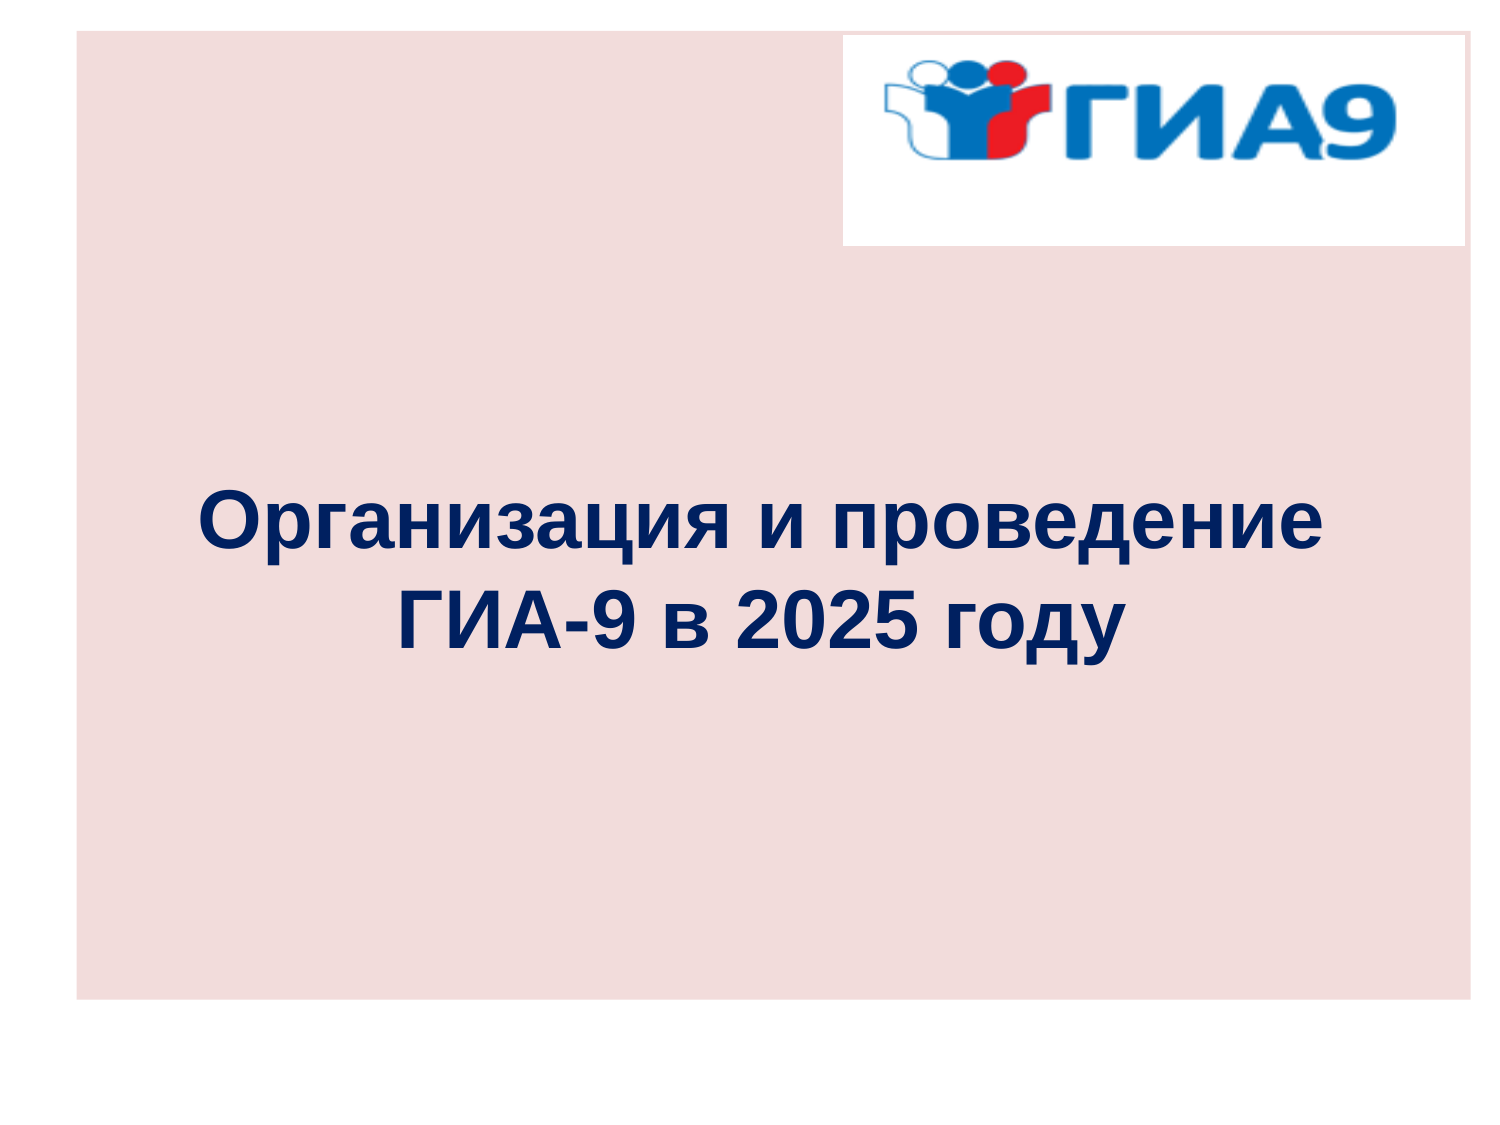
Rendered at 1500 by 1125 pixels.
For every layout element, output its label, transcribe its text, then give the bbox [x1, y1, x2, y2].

picture [843, 34, 1466, 247]
title Организация и проведение ГИА-9 в 2025 году [76, 30, 1471, 1000]
